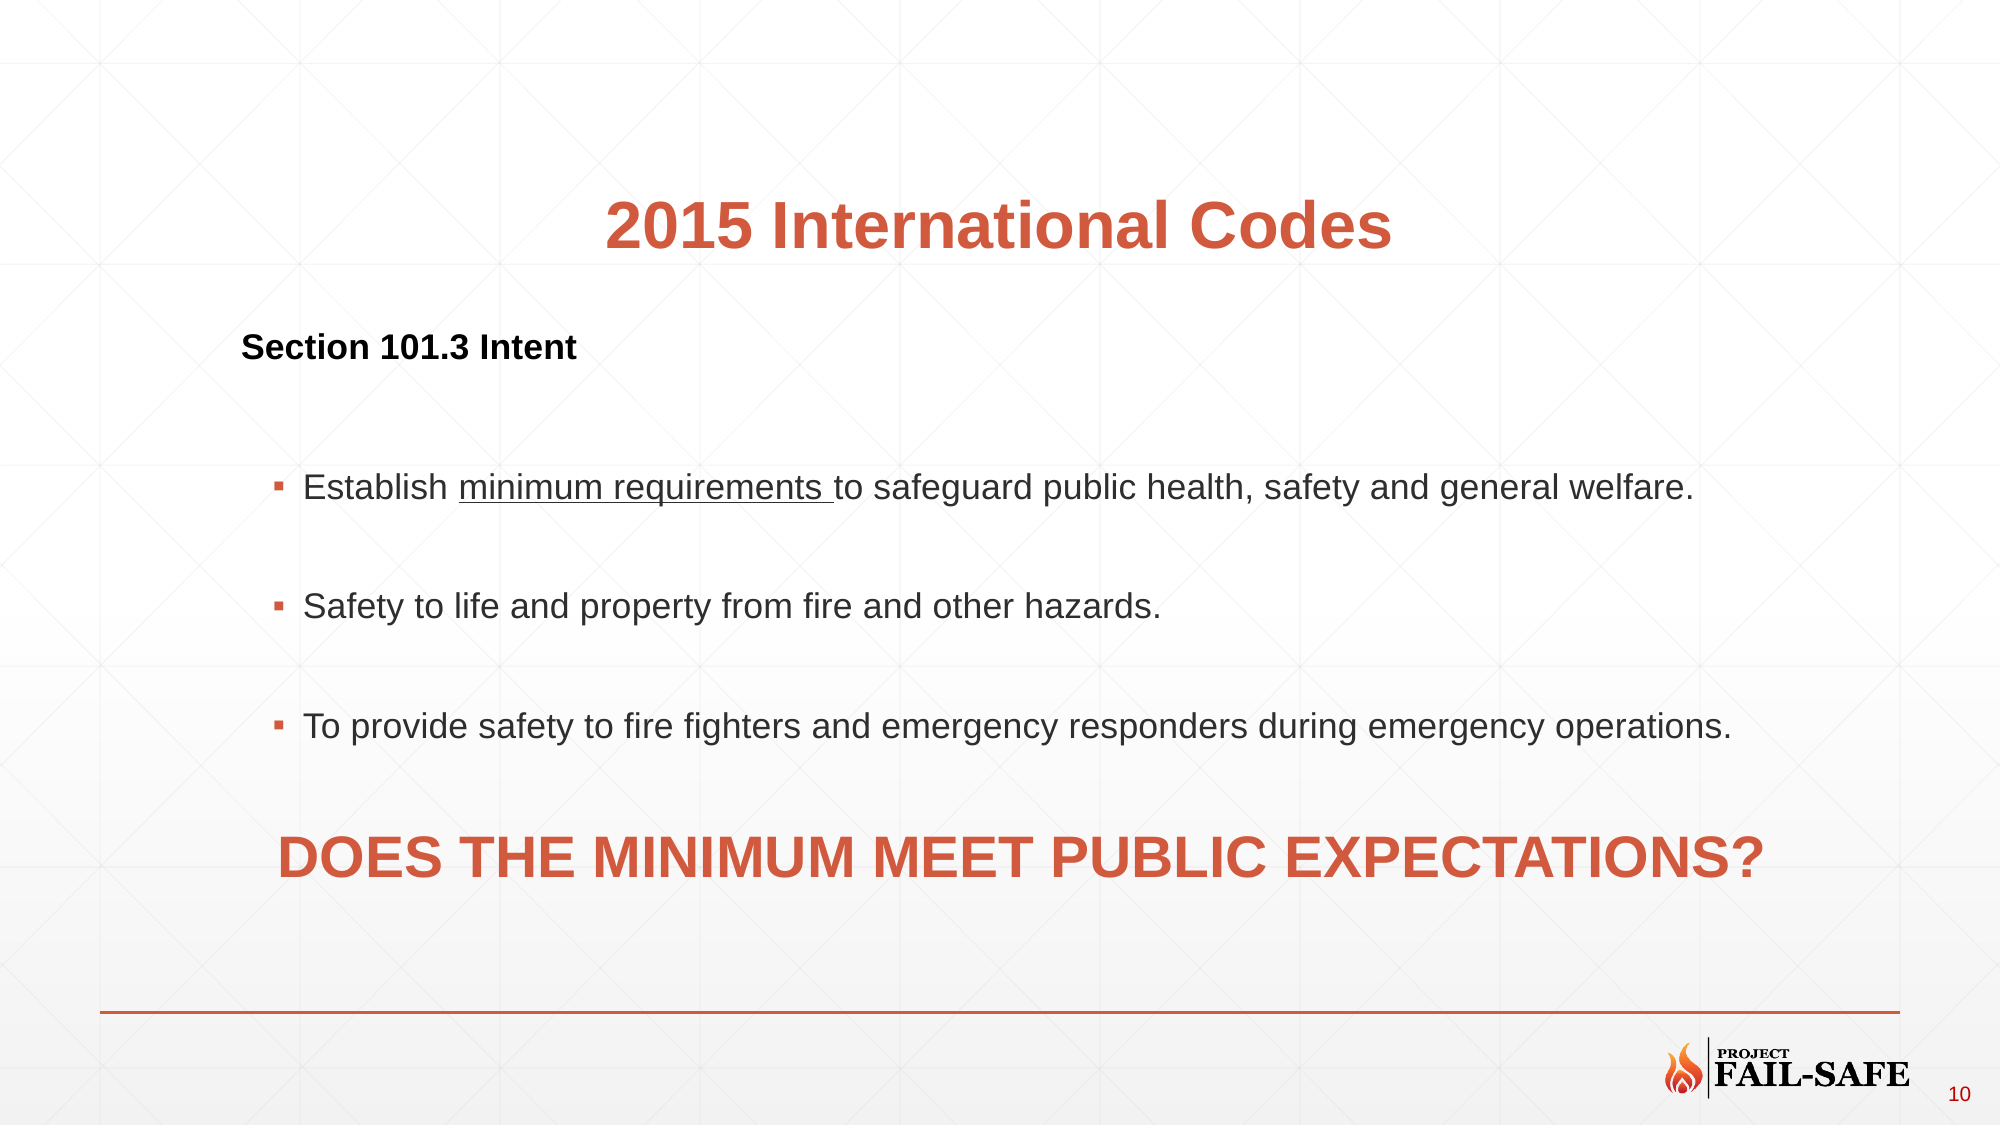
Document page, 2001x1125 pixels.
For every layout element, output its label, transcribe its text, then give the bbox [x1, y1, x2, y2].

text_box 10 [1933, 1072, 1992, 1113]
title 2015 International Codes [0, 82, 2000, 271]
picture [1639, 1004, 1935, 1125]
list Section 101.3 Intent Establish minimum requirements to safeguard public health, safety and general welfare. Safety to life and property from fire and other hazards. To provide safety to fire fighters and emergency responders during emergency operations. DOEs the minimum MEET PUBLIC EXPECTATIONS? [212, 324, 1788, 950]
